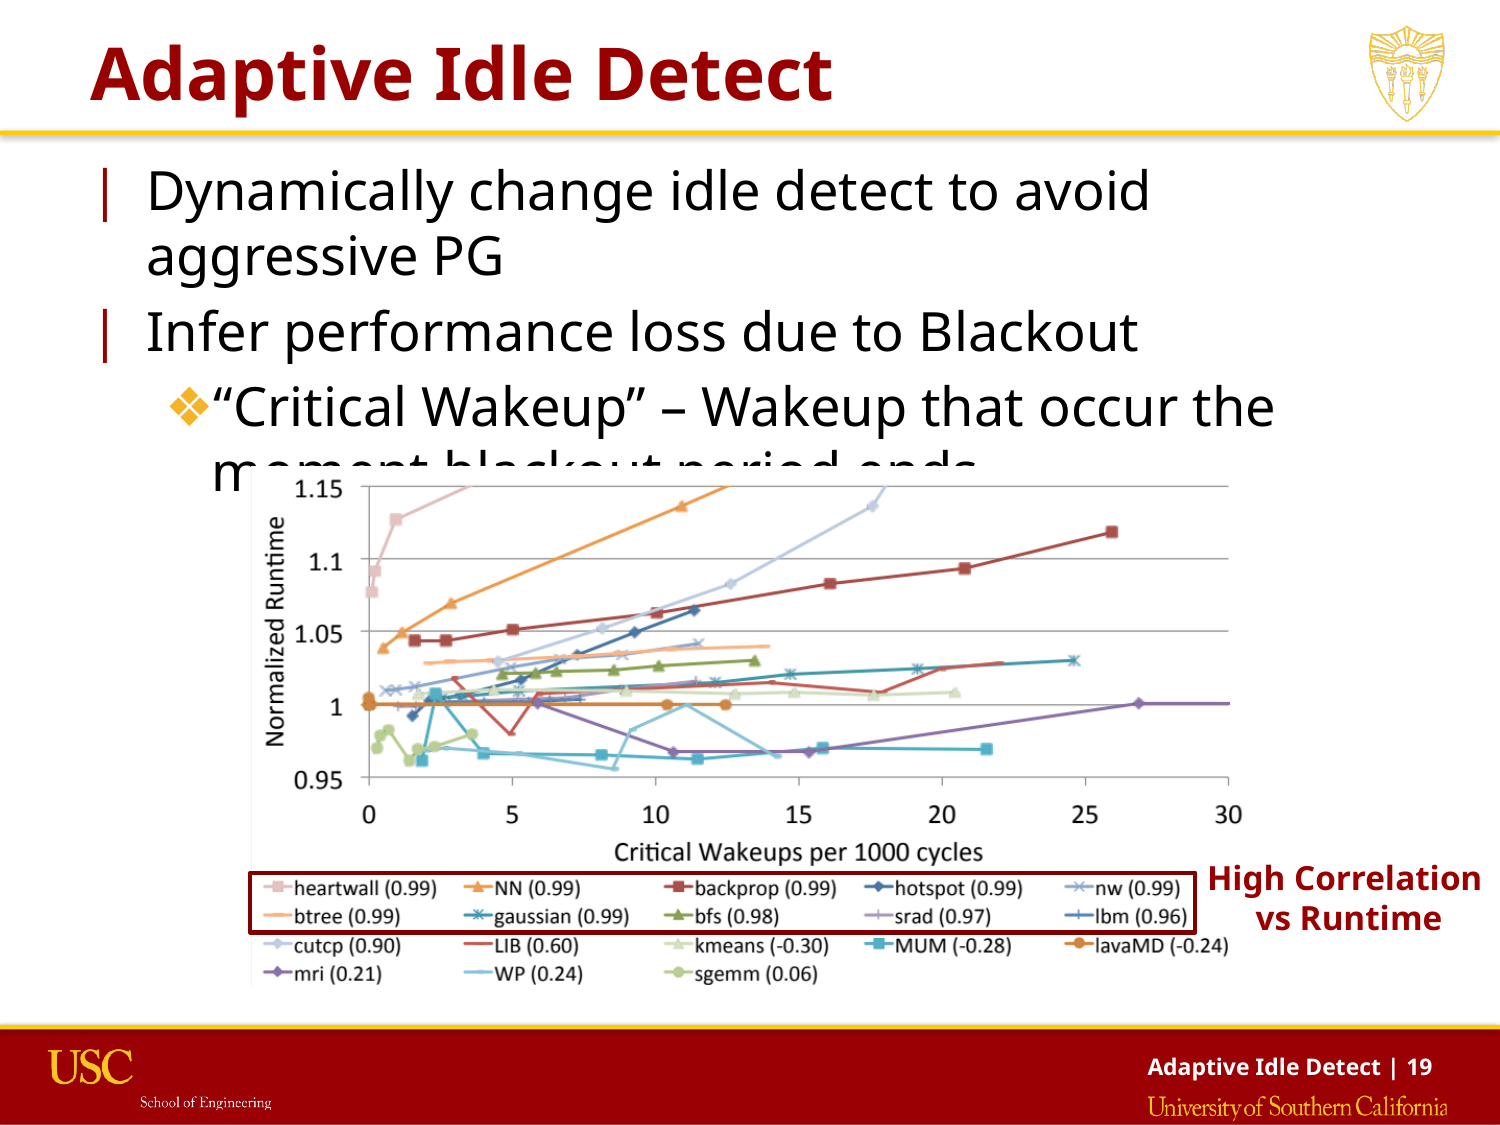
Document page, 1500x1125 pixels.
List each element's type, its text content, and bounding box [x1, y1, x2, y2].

title Adaptive Idle Detect [75, 11, 1425, 131]
list Dynamically change idle detect to avoid aggressive PG Infer performance loss due to Blackout “Critical Wakeup” – Wakeup that occur the moment blackout period ends [75, 148, 1425, 1025]
text_box Adaptive Idle Detect | 19 [1181, 1045, 1448, 1098]
text_box High Correlation vs Runtime [1254, 849, 1500, 945]
picture [249, 465, 1251, 987]
